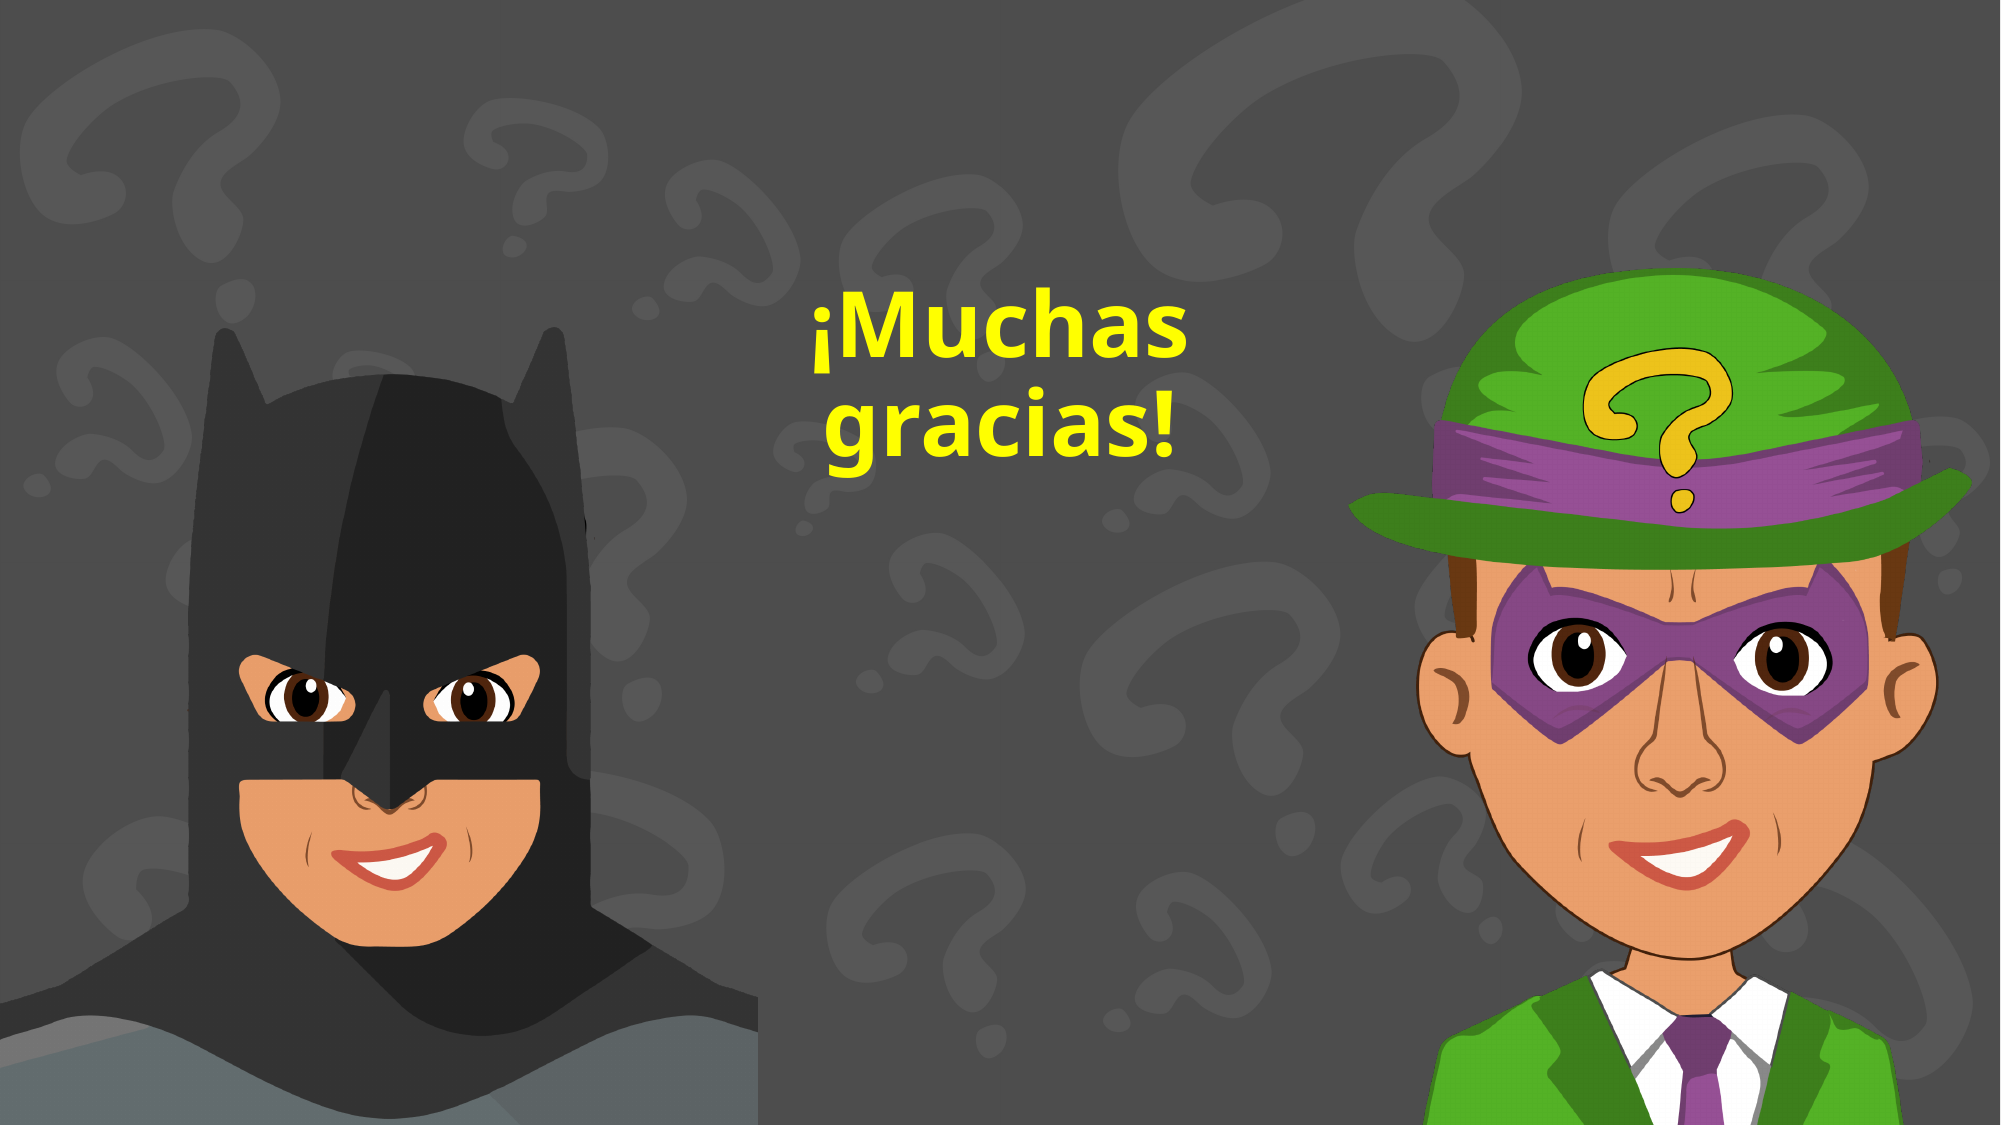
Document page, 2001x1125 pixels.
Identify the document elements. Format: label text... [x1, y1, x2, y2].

title ¡Muchas gracias! [758, 268, 1300, 486]
picture [0, 0, 2001, 1125]
